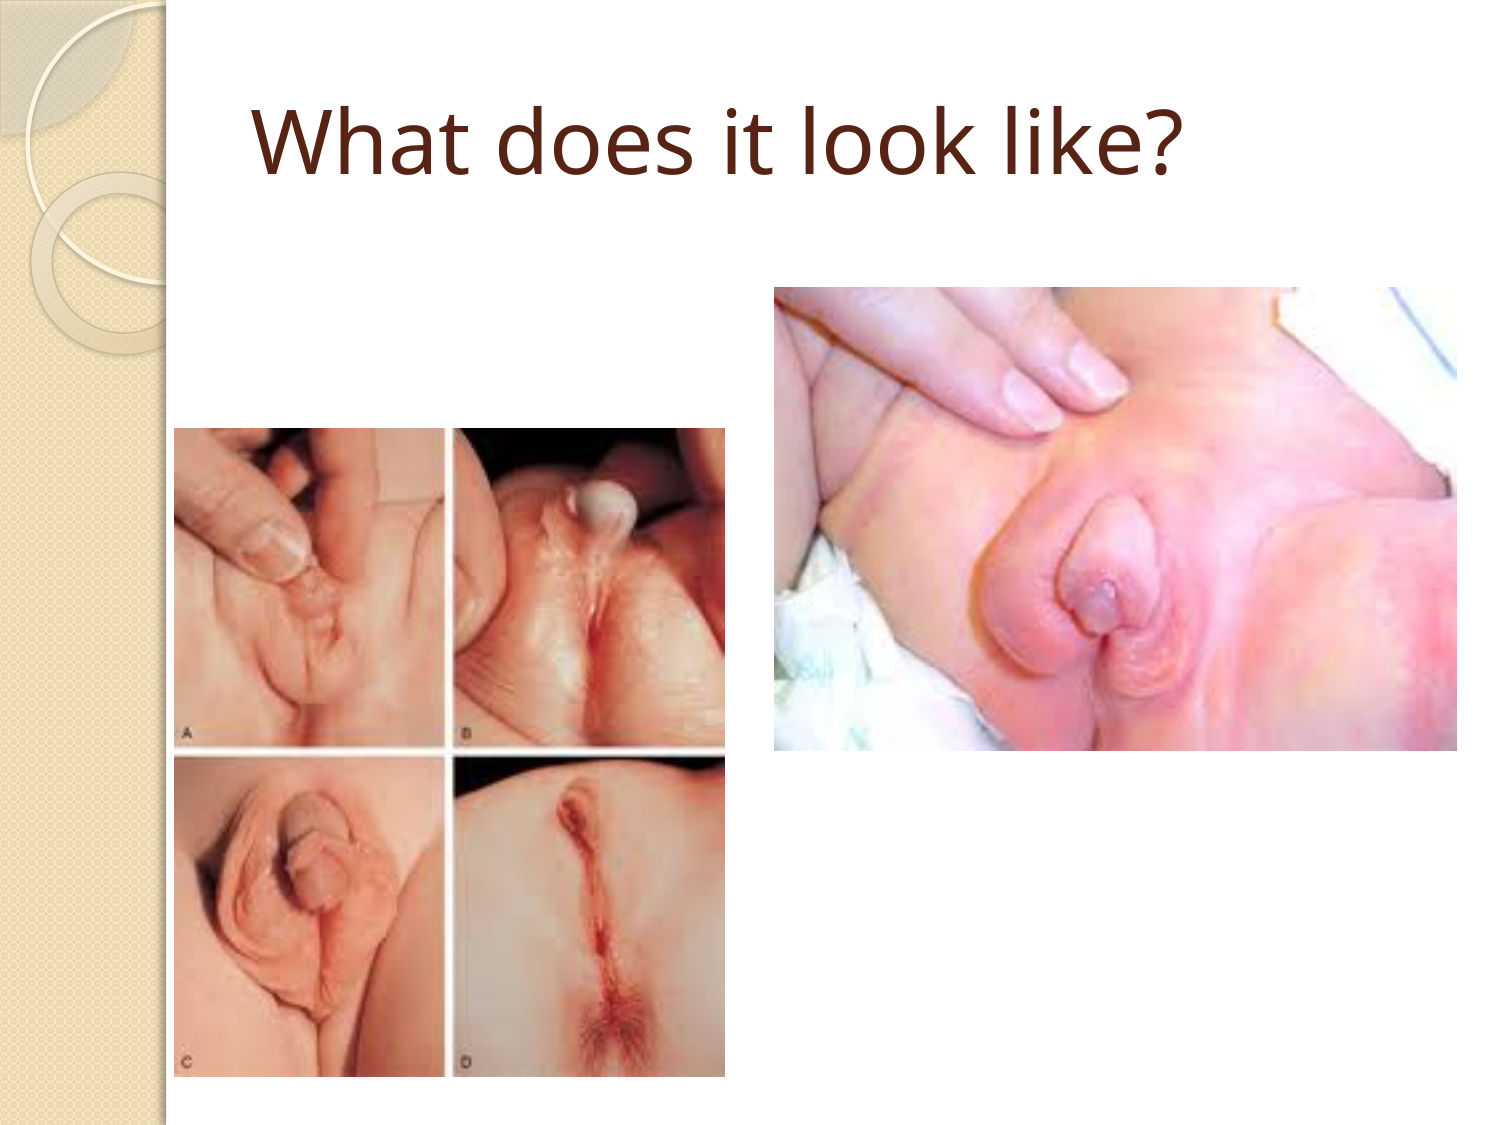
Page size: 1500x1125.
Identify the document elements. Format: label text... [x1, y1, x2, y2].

title What does it look like? [235, 45, 1466, 233]
picture [174, 428, 726, 1078]
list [774, 287, 1457, 751]
